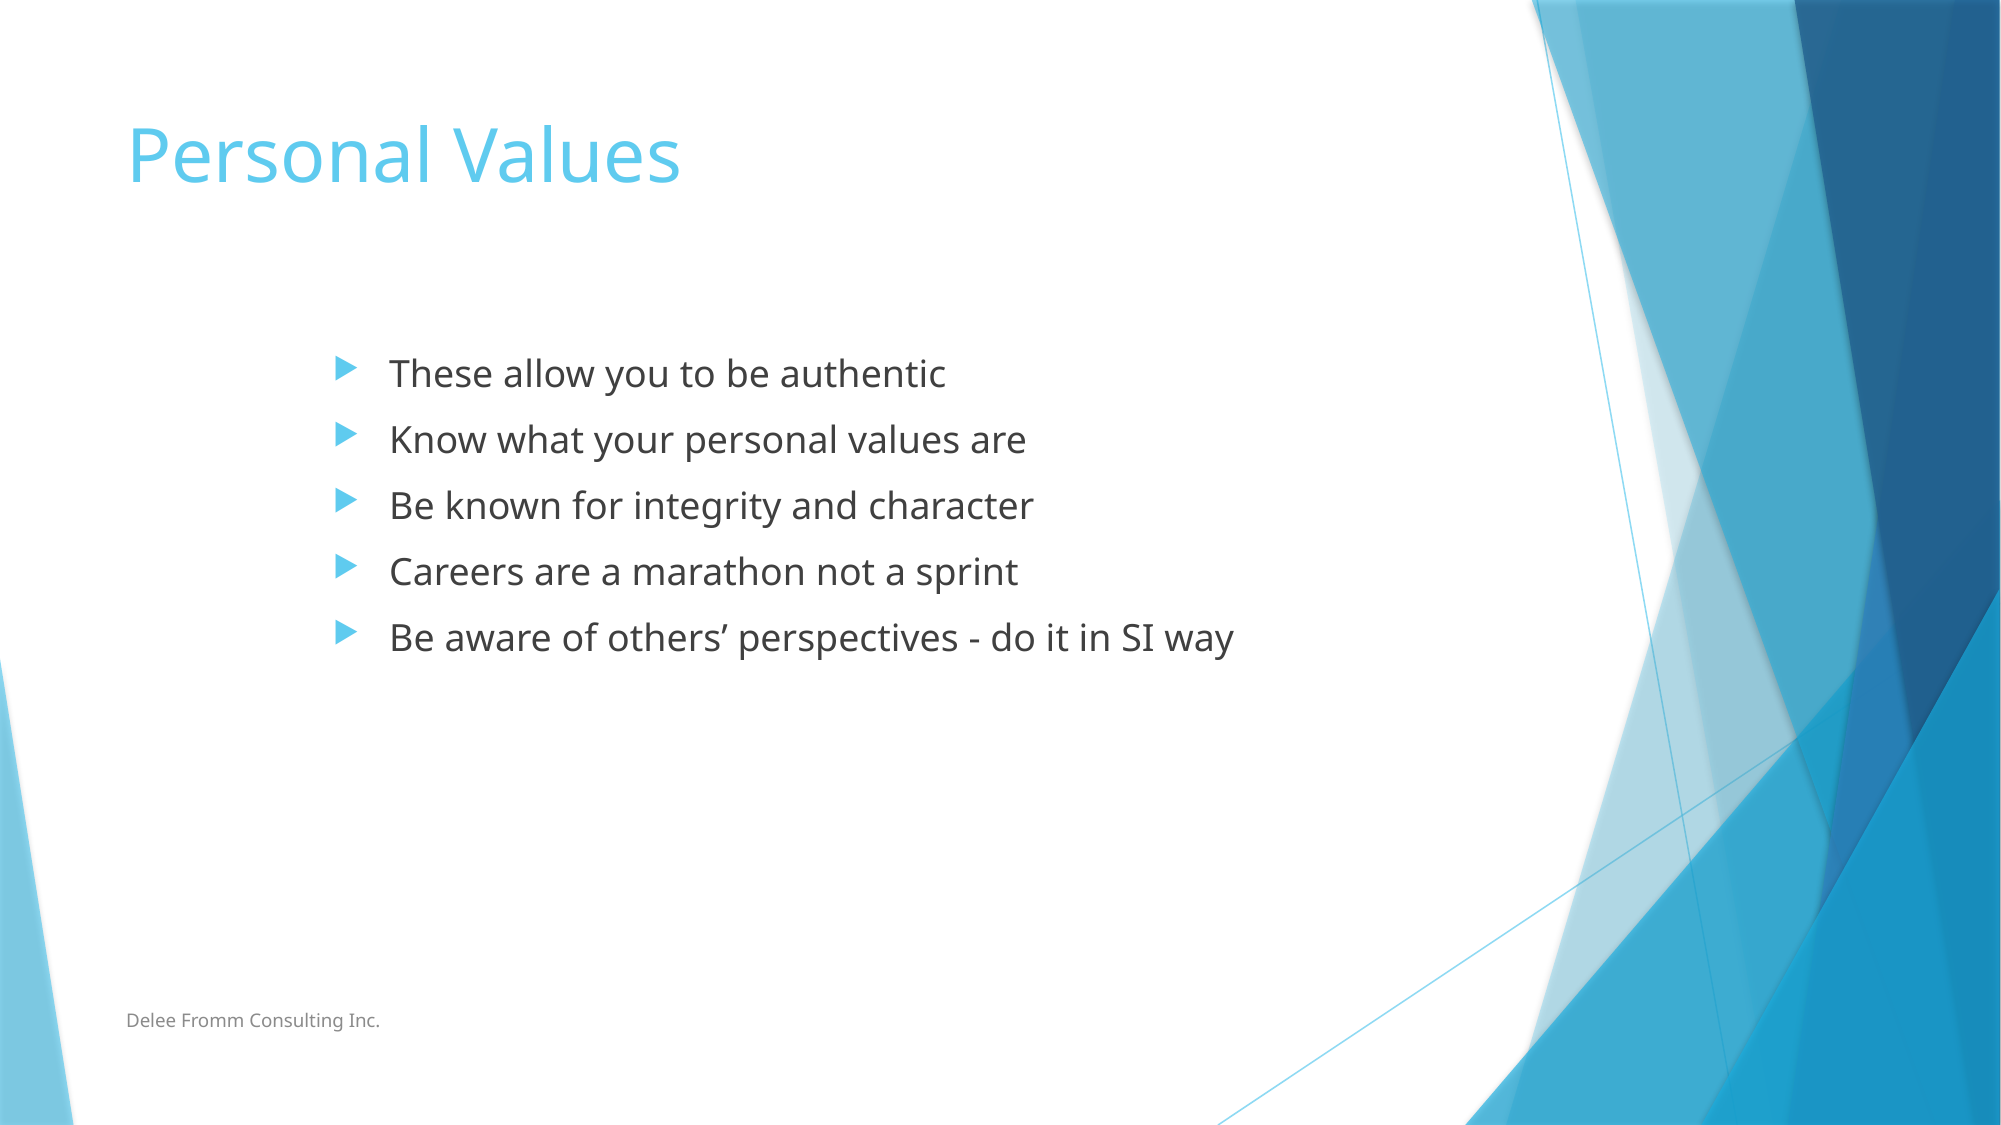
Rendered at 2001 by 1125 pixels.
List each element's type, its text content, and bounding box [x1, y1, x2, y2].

title Personal Values [111, 99, 1522, 317]
list These allow you to be authentic Know what your personal values are Be known for integrity and character Careers are a marathon not a sprint Be aware of others’ perspectives - do it in SI way [317, 342, 1729, 980]
footer Delee Fromm Consulting Inc. [111, 991, 1145, 1051]
